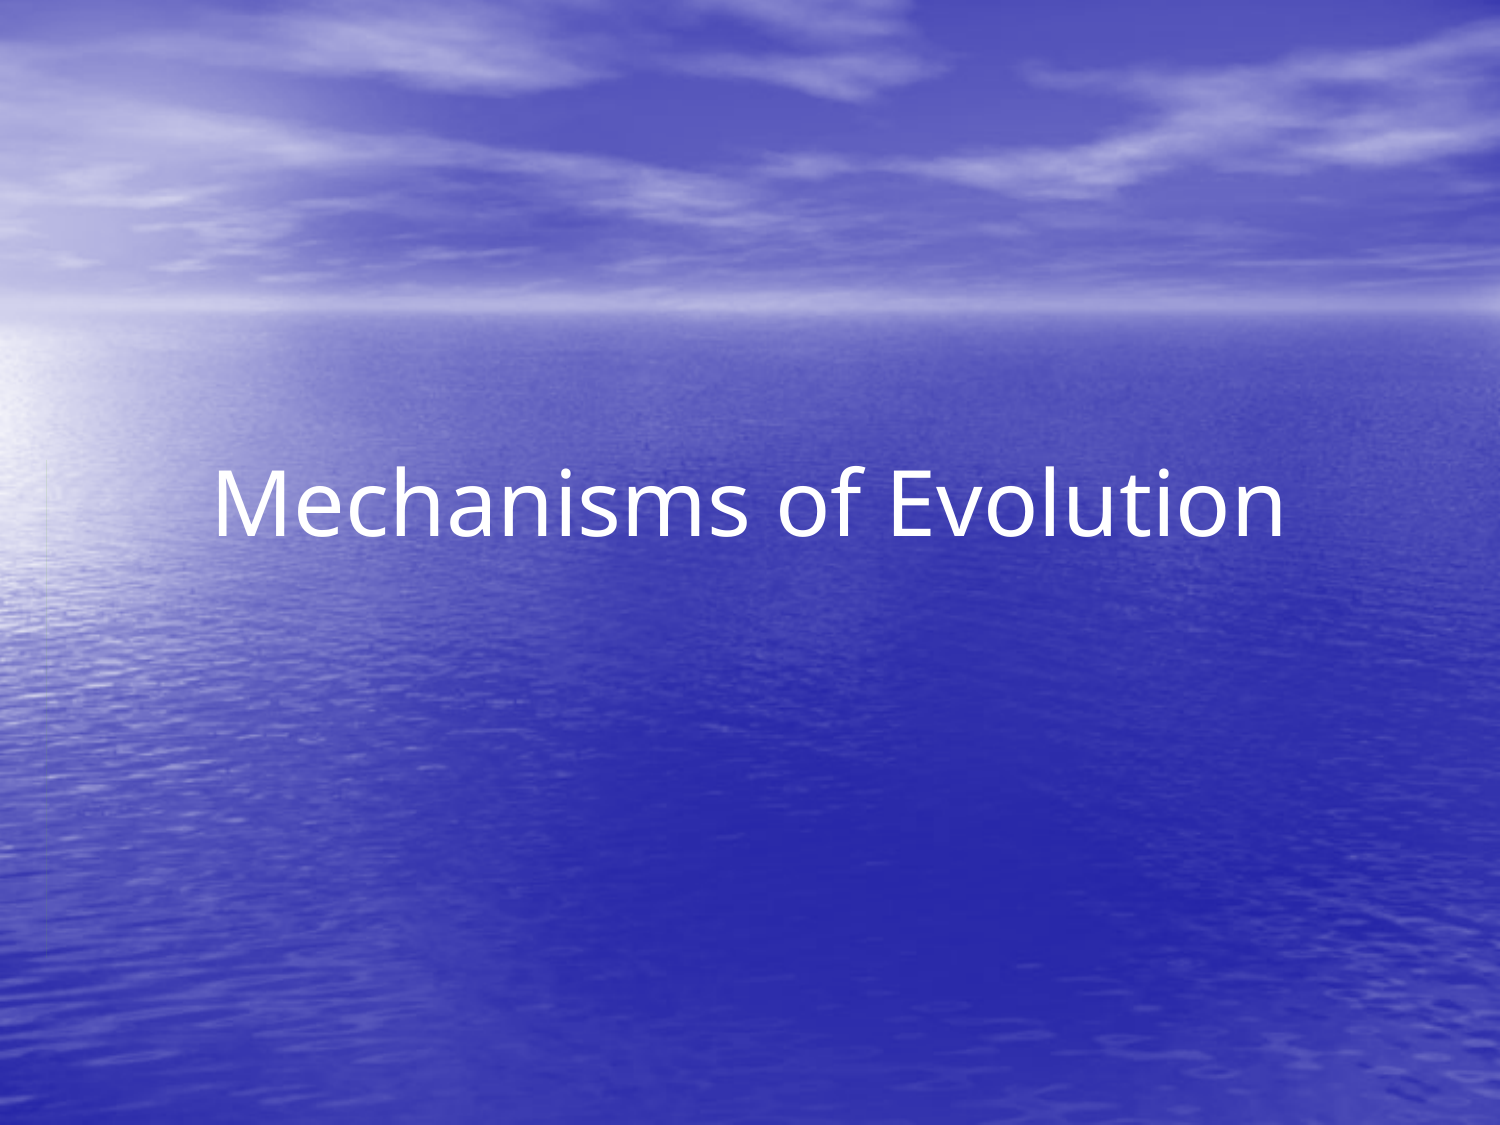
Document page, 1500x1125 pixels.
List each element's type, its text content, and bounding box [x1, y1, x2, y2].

title Mechanisms of Evolution [112, 327, 1388, 563]
